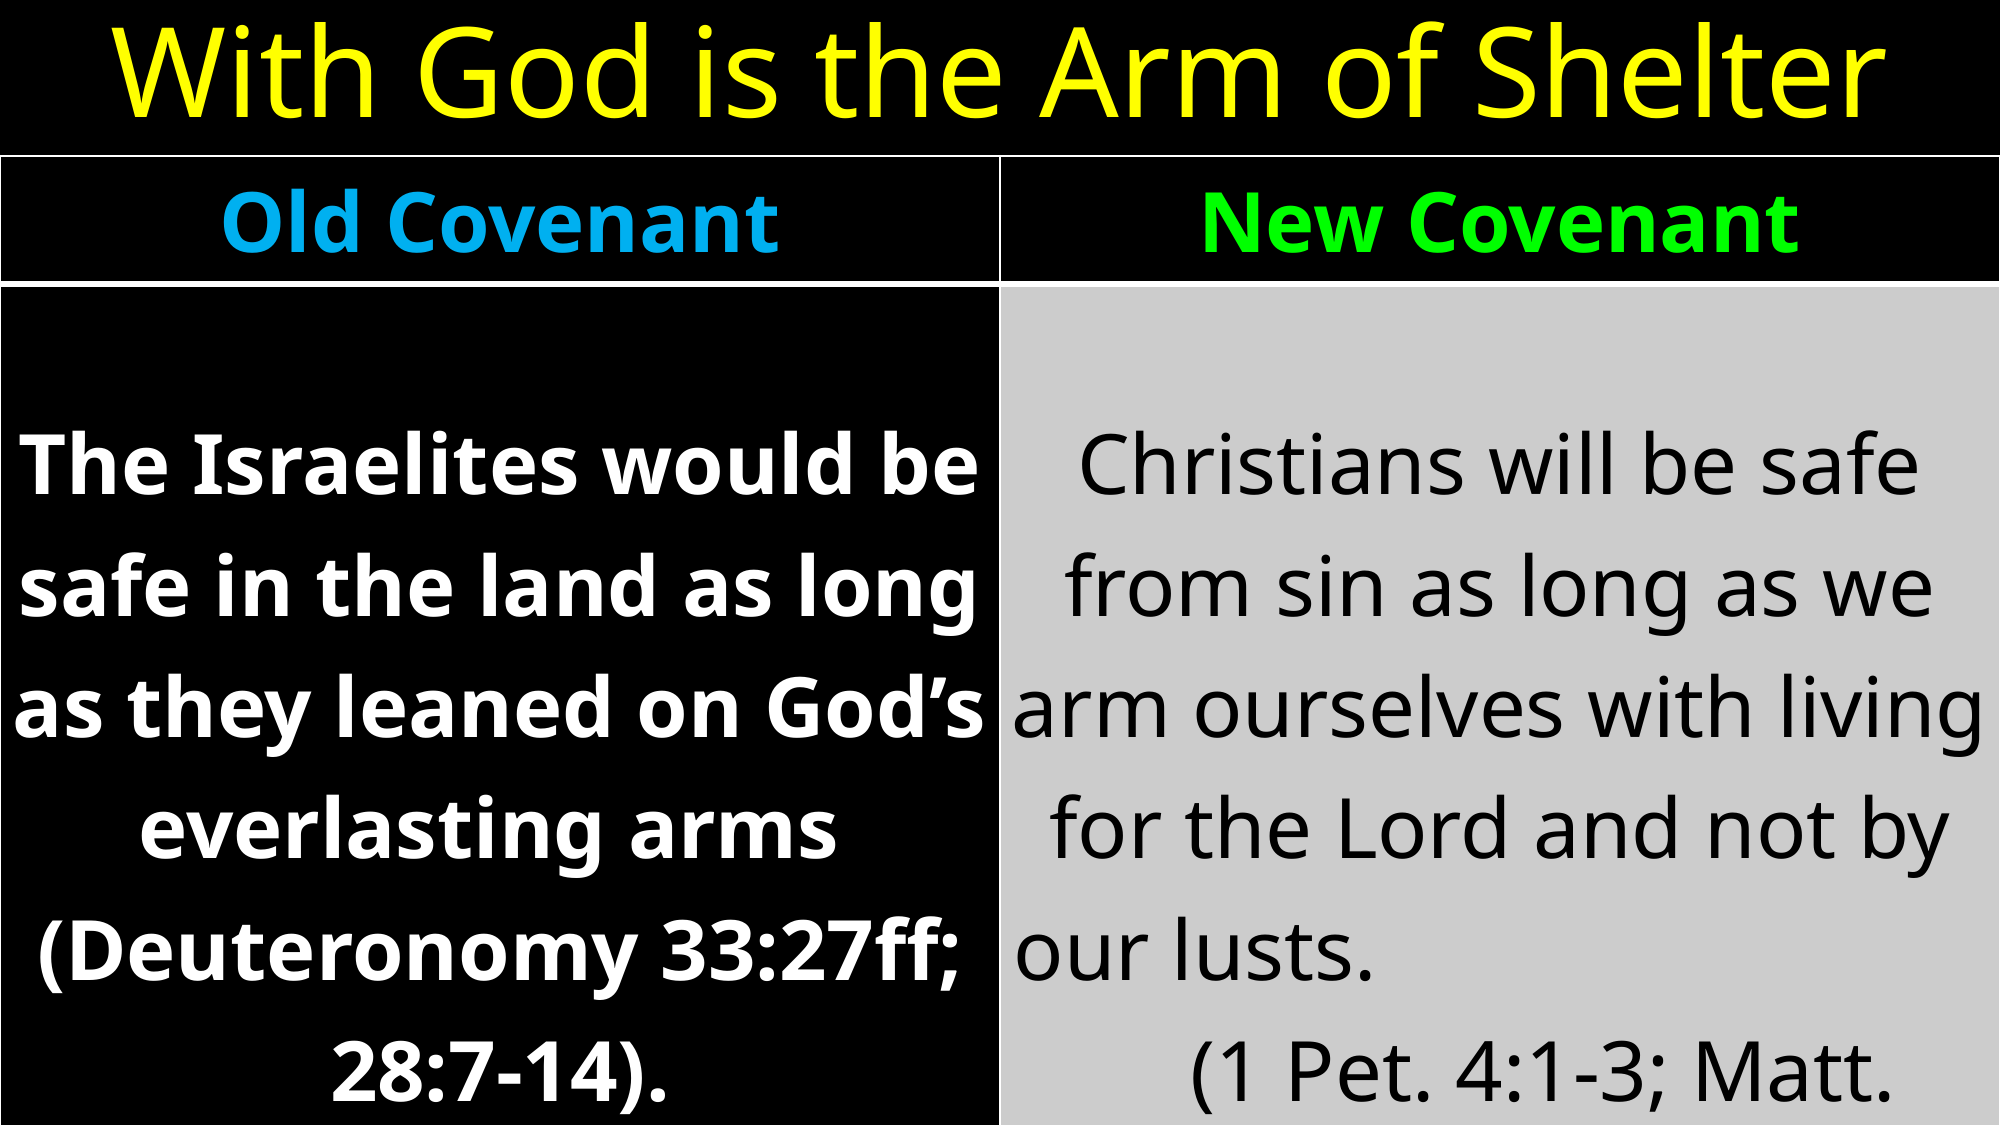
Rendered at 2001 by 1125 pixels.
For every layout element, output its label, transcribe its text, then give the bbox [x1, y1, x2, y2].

table_cell Christians will be safe from sin as long as we arm ourselves with living for the Lord and not by our lusts. (1 Pet. 4:1-3; Matt. 6:33). [1001, 287, 1999, 1125]
table_cell The Israelites would be safe in the land as long as they leaned on God’s everlasting arms (Deuteronomy 33:27ff; 28:7-14). [1, 287, 999, 1125]
table_header Old Covenant [1, 157, 999, 281]
title With God is the Arm of Shelter [0, 0, 2000, 154]
table_header New Covenant [1001, 157, 1999, 281]
